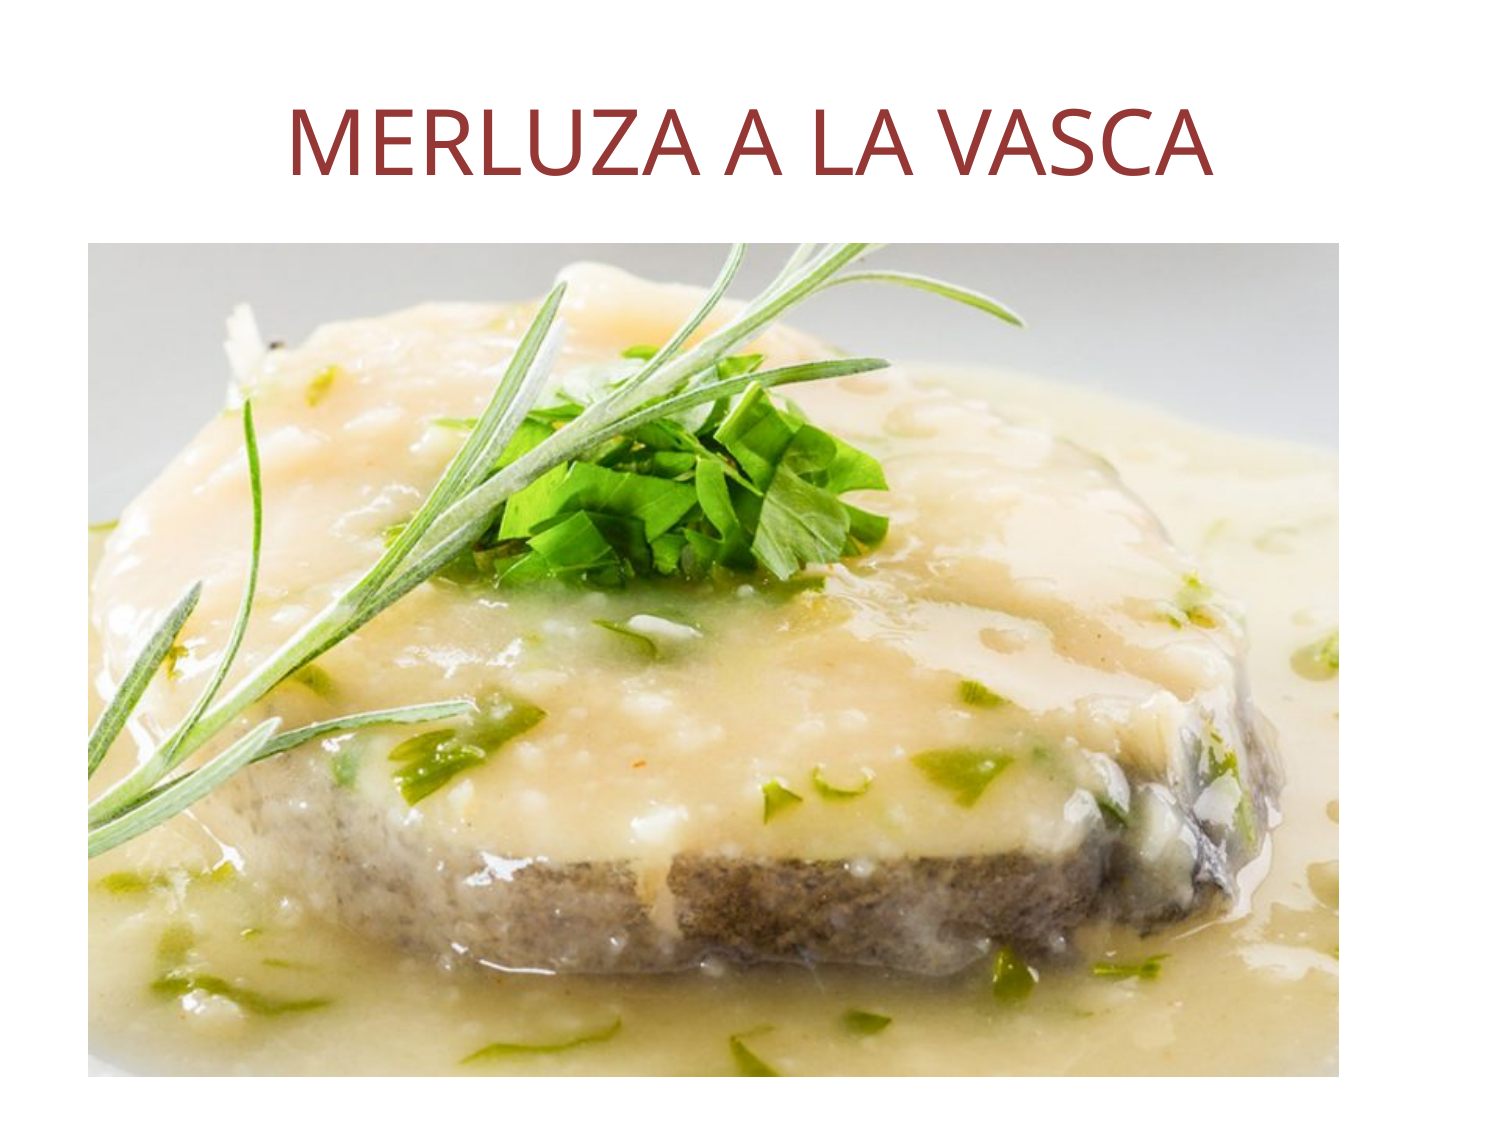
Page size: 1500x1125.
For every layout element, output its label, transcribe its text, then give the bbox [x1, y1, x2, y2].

title MERLUZA A LA VASCA [75, 45, 1425, 233]
picture [88, 243, 1339, 1077]
